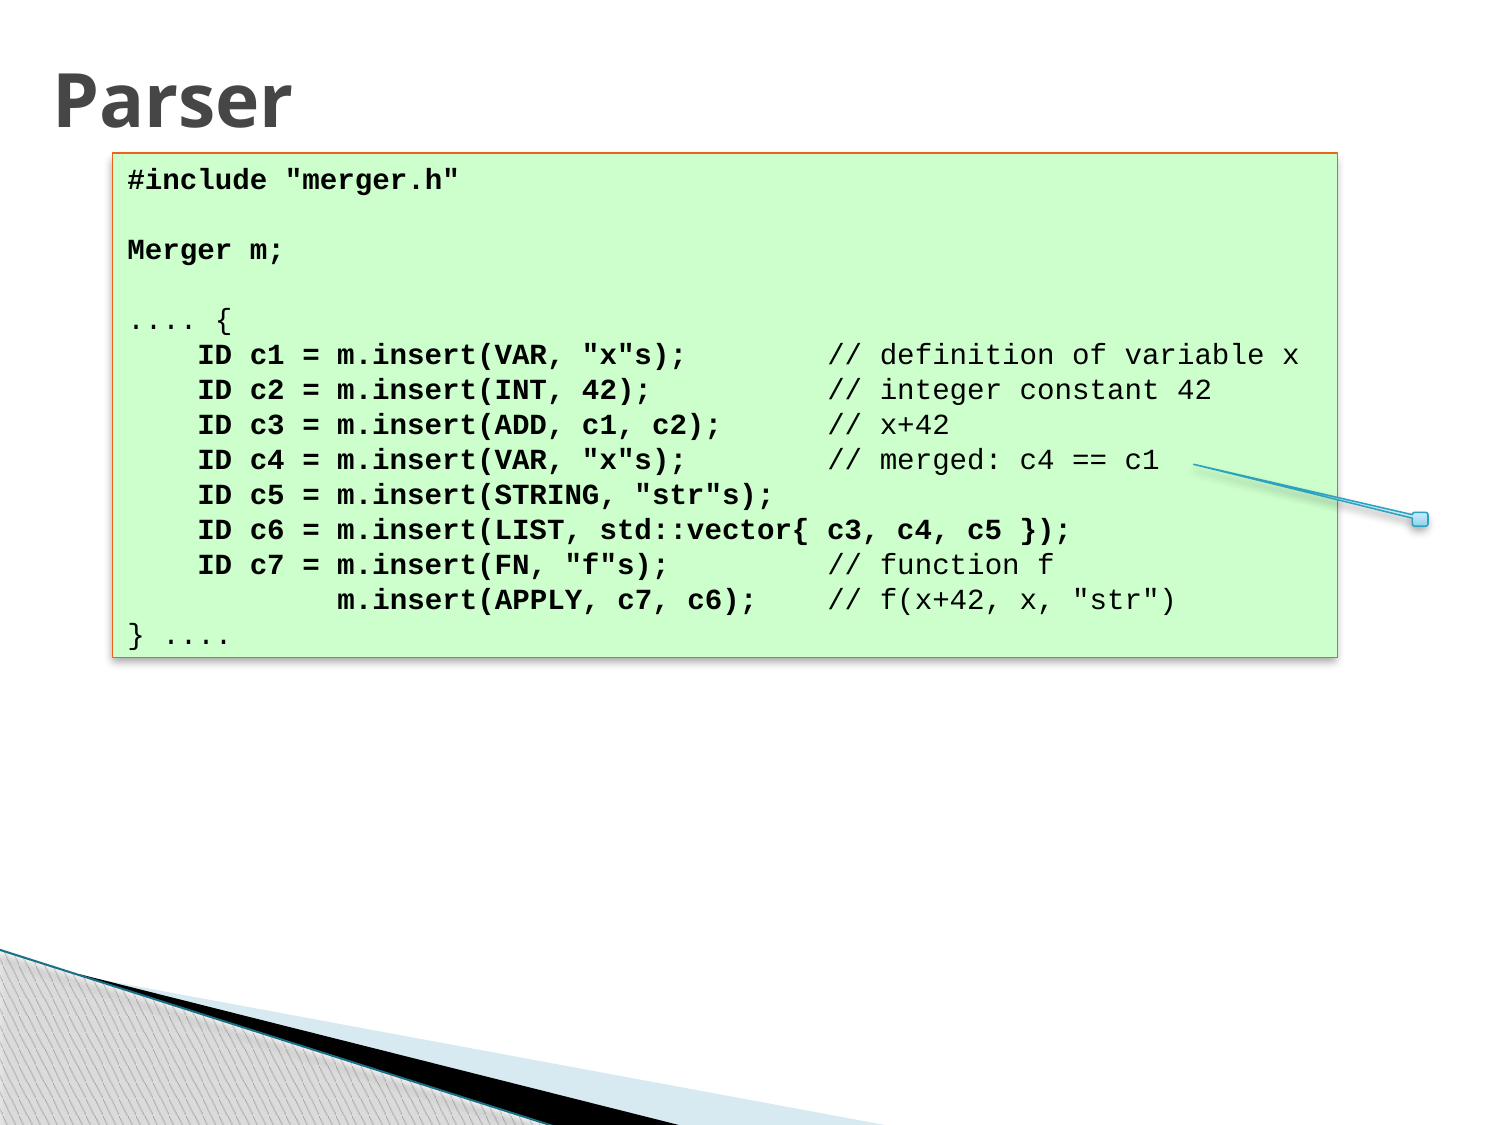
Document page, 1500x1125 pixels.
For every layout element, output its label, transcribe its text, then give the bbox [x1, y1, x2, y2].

text_box [1192, 463, 1429, 527]
title Parser [37, 45, 1475, 150]
text_box #include "merger.h" Merger m; .... { ID c1 = m.insert(VAR, "x"s); // definition of variable x ID c2 = m.insert(INT, 42); // integer constant 42 ID c3 = m.insert(ADD, c1, c2); // x+42 ID c4 = m.insert(VAR, "x"s); // merged: c4 == c1 ID c5 = m.insert(STRING, "str"s); ID c6 = m.insert(LIST, std::vector{ c3, c4, c5 }); ID c7 = m.insert(FN, "f"s); // function f m.insert(APPLY, c7, c6); // f(x+42, x, "str") } .... [112, 152, 1338, 658]
